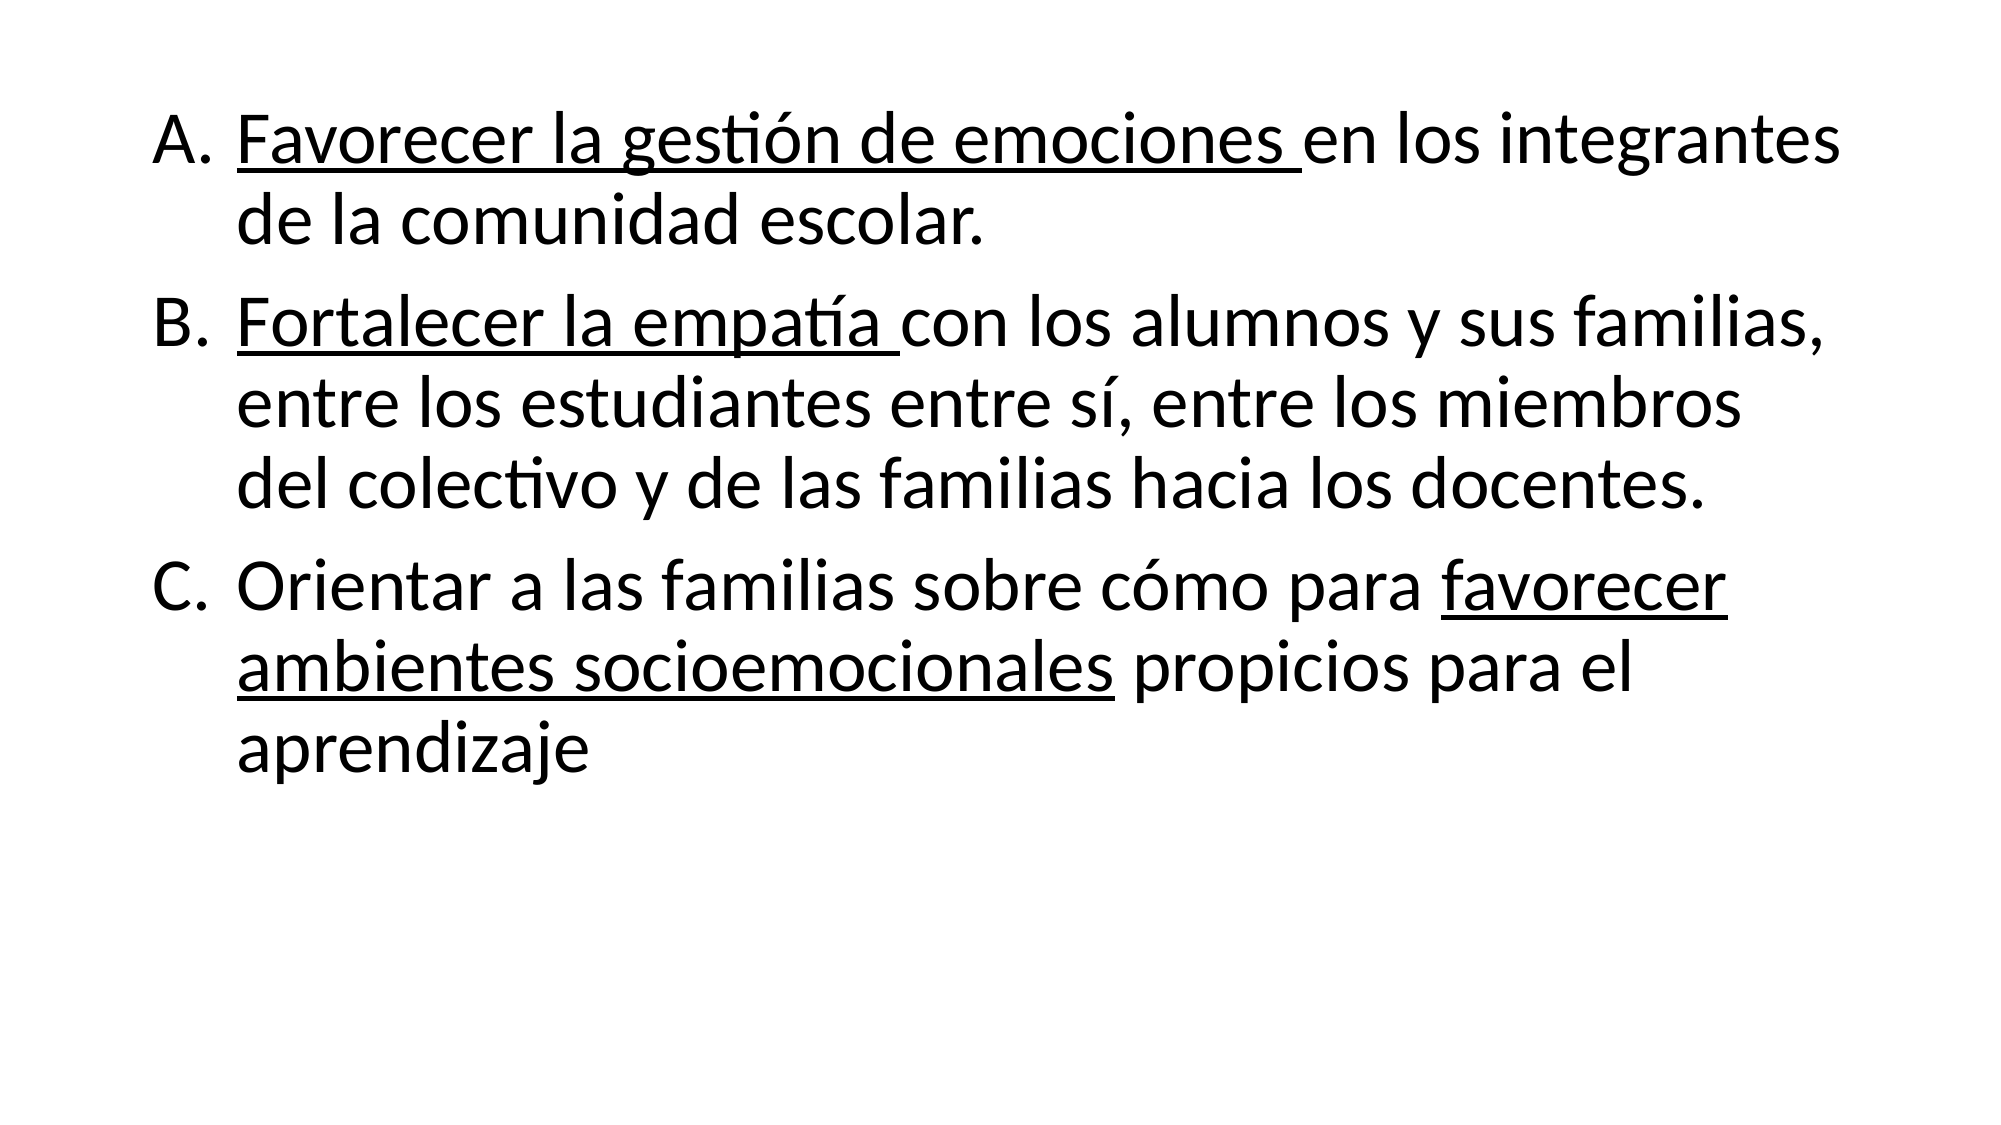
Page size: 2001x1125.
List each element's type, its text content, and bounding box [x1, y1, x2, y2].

list Favorecer la gestión de emociones en los integrantes de la comunidad escolar. Fortalecer la empatía con los alumnos y sus familias, entre los estudiantes entre sí, entre los miembros del colectivo y de las familias hacia los docentes. Orientar a las familias sobre cómo para favorecer ambientes socioemocionales propicios para el aprendizaje [137, 91, 1863, 1014]
